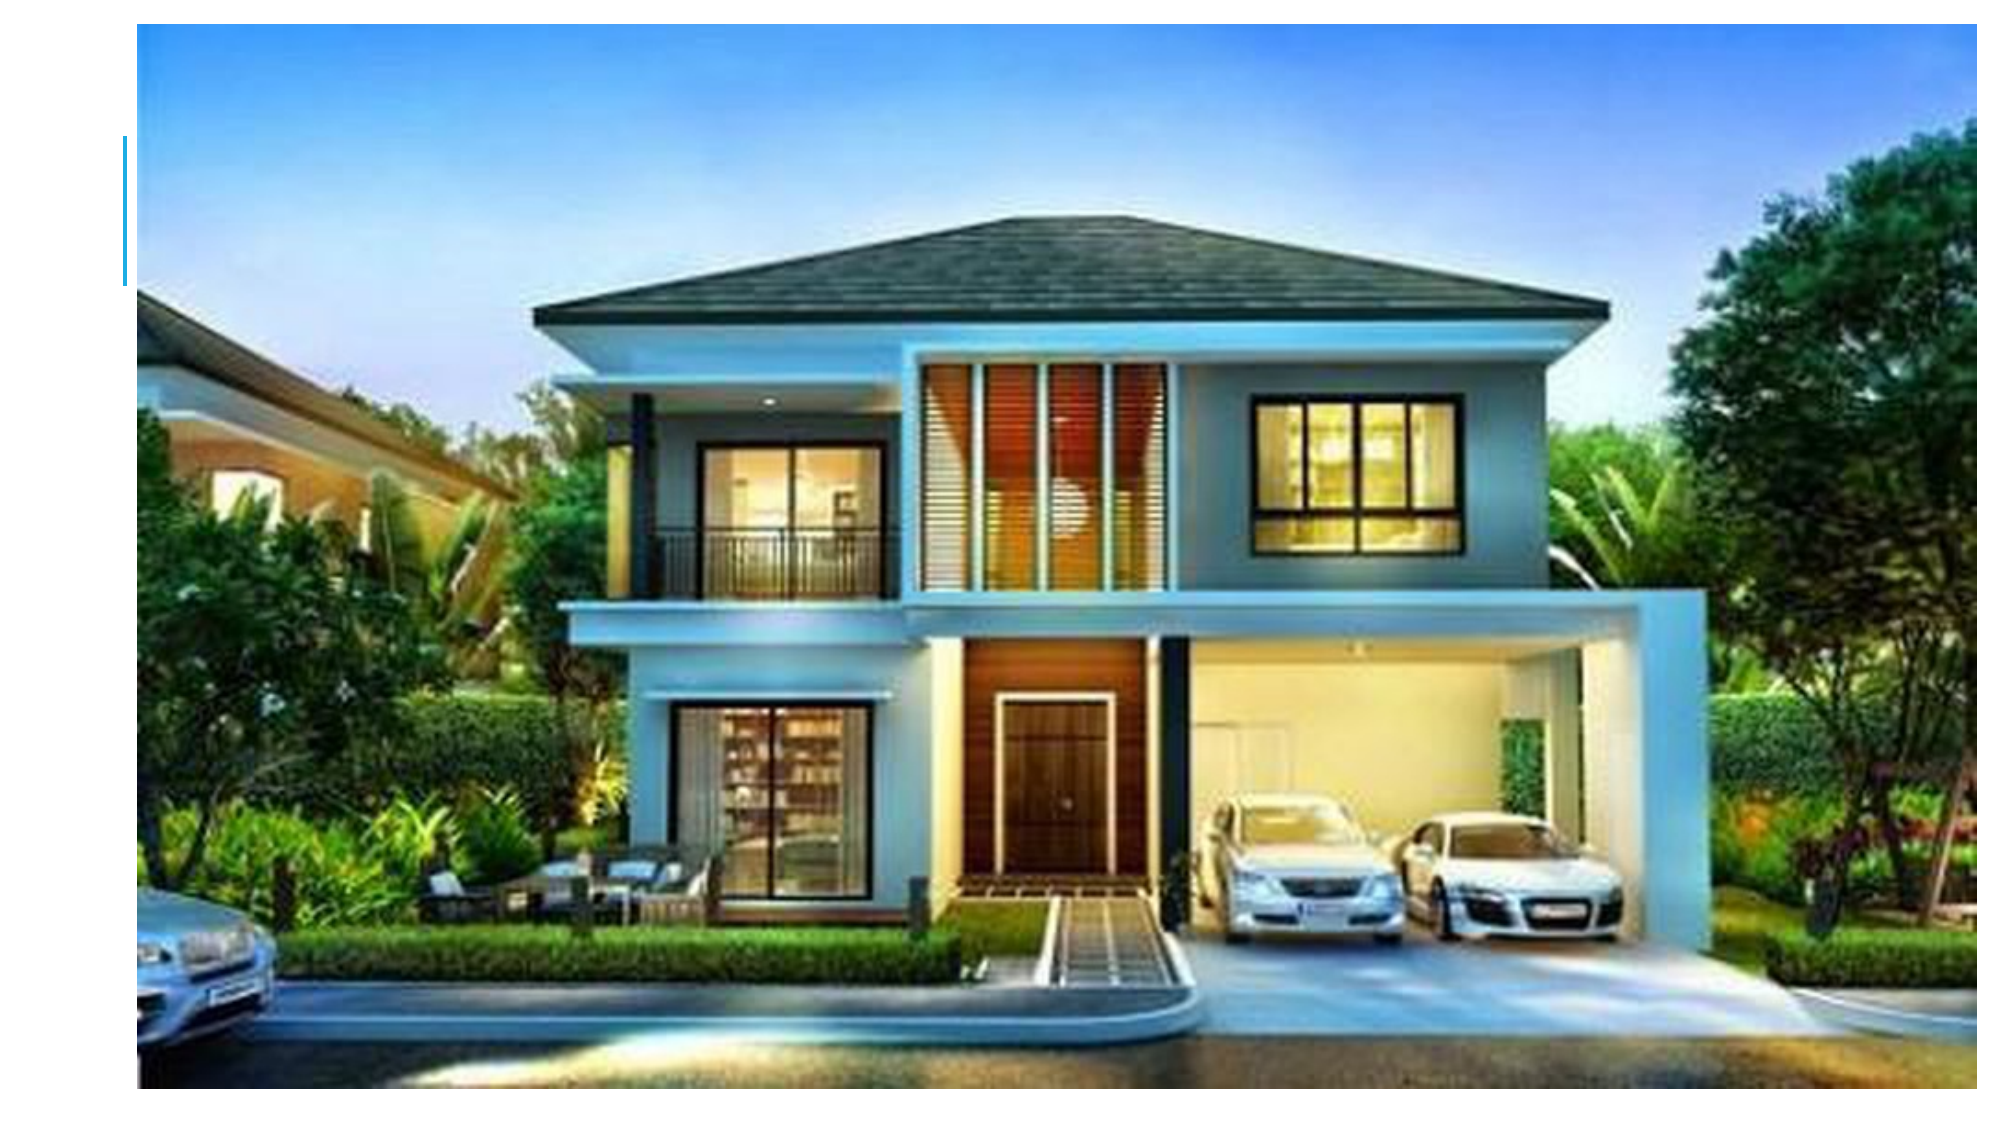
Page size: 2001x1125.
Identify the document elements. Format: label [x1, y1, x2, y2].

list [137, 24, 1977, 1089]
